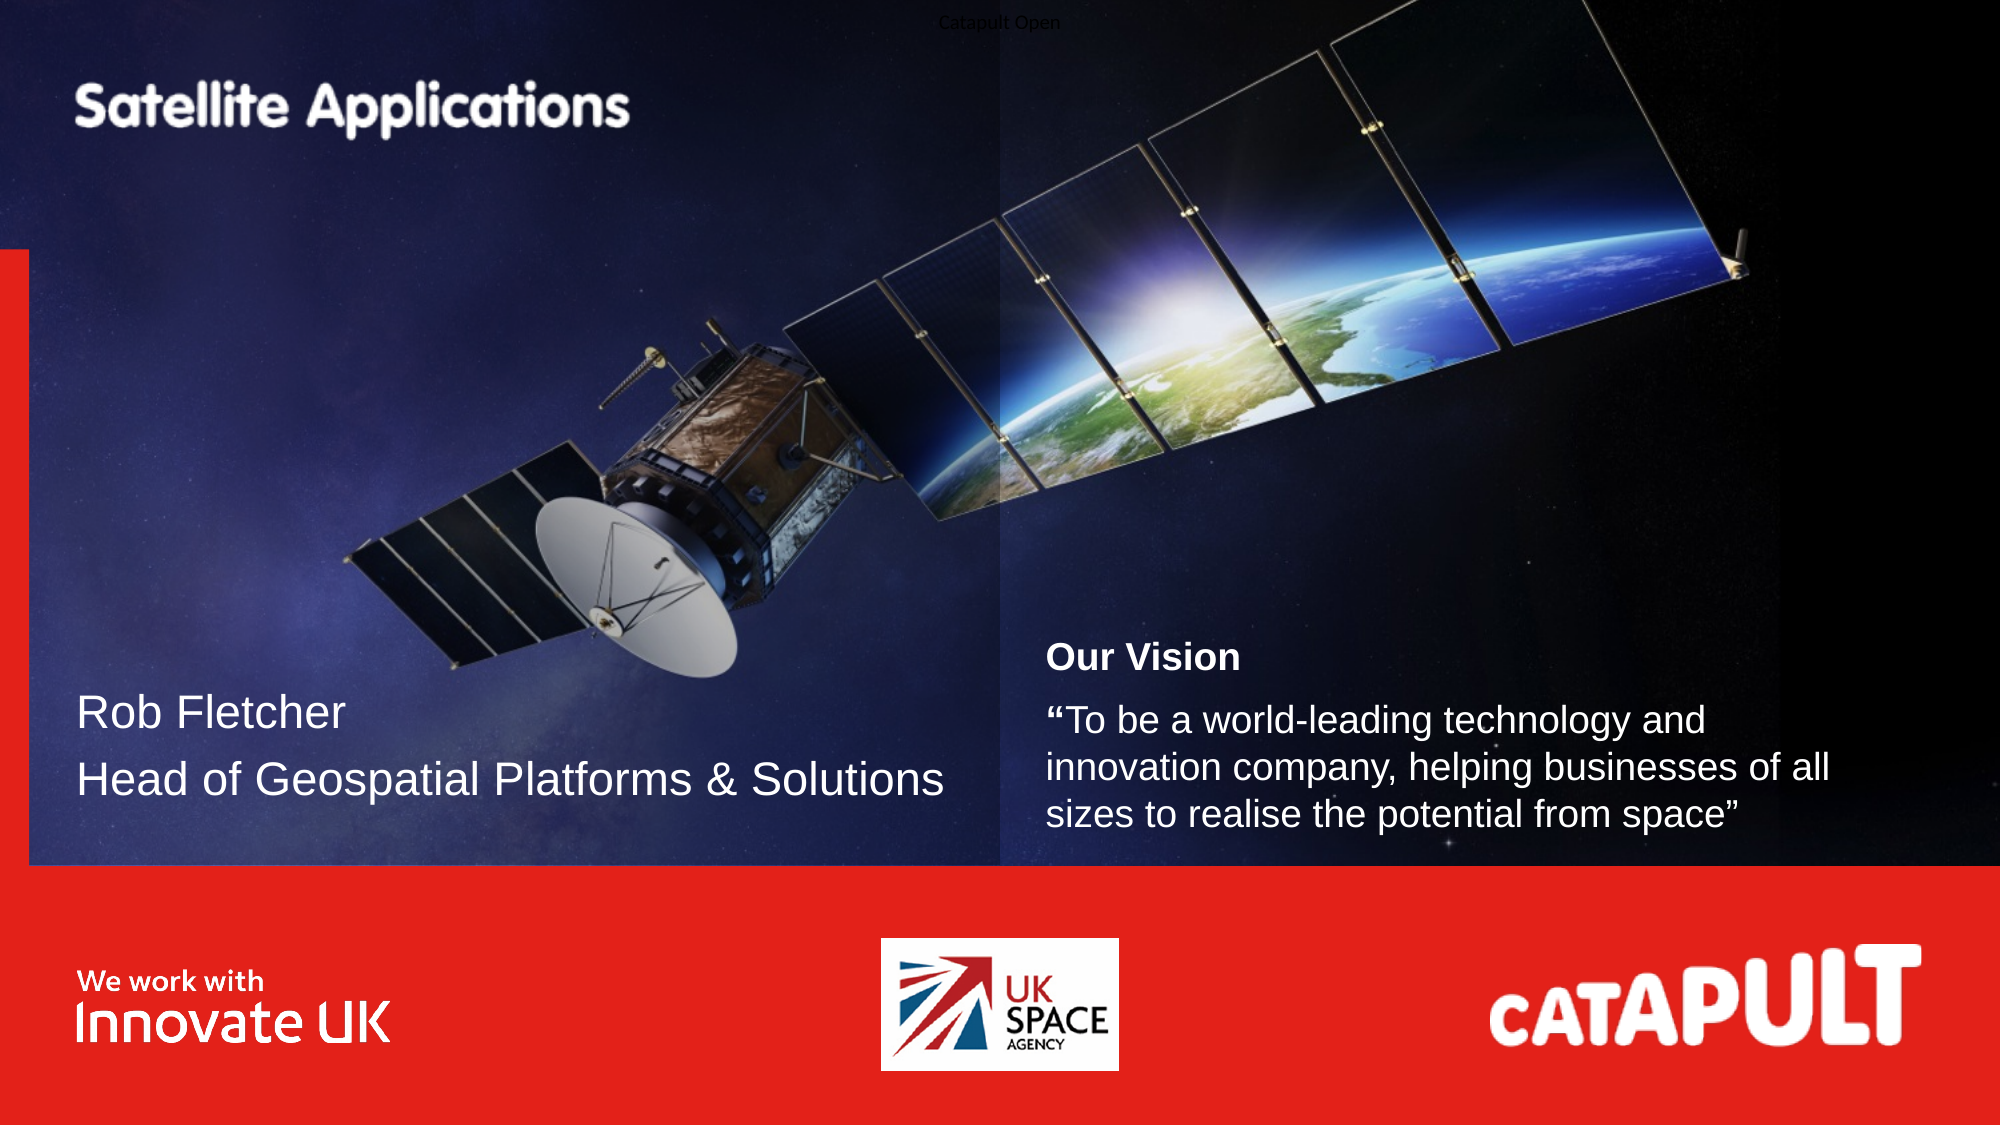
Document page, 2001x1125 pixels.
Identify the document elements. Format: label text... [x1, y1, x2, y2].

picture [881, 938, 1119, 1071]
text_box Our Vision “To be a world-leading technology and innovation company, helping businesses of all sizes to realise the potential from space” [1006, 624, 1889, 843]
picture [0, 0, 2000, 866]
list Rob Fletcher Head of Geospatial Platforms & Solutions [76, 681, 989, 759]
